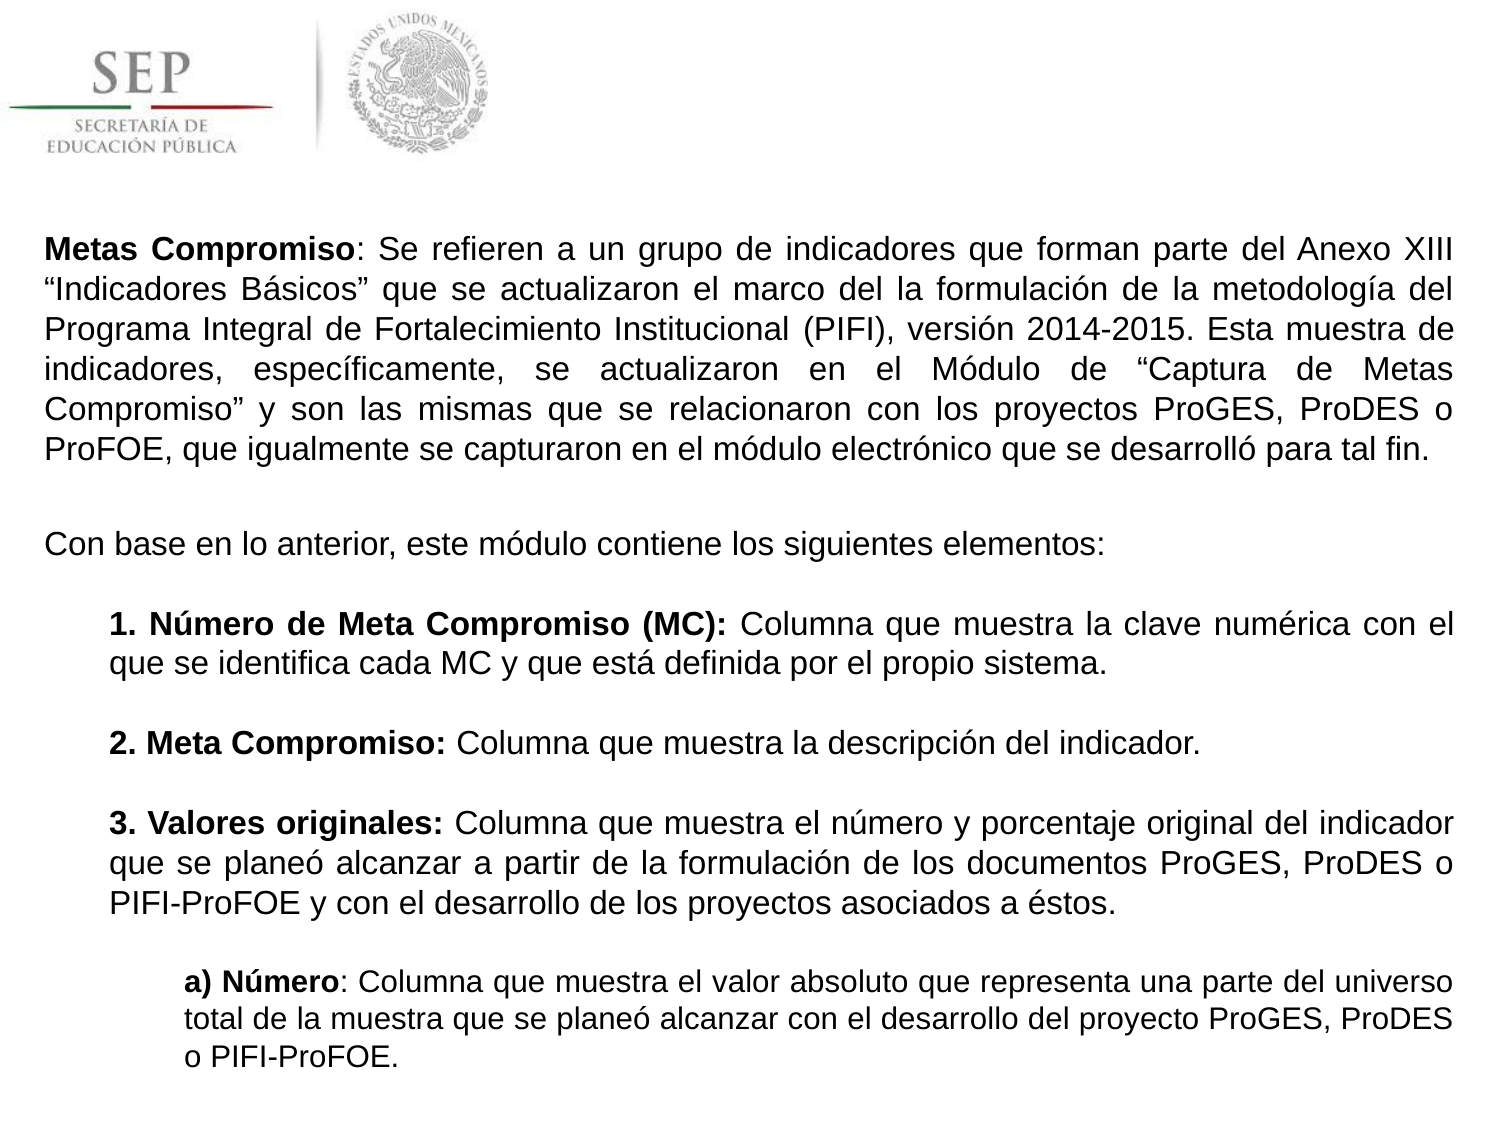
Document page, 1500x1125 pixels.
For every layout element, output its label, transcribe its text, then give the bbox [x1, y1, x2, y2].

picture [0, 0, 502, 162]
list Metas Compromiso: Se refieren a un grupo de indicadores que forman parte del Anexo XIII “Indicadores Básicos” que se actualizaron el marco del la formulación de la metodología del Programa Integral de Fortalecimiento Institucional (PIFI), versión 2014-2015. Esta muestra de indicadores, específicamente, se actualizaron en el Módulo de “Captura de Metas Compromiso” y son las mismas que se relacionaron con los proyectos ProGES, ProDES o ProFOE, que igualmente se capturaron en el módulo electrónico que se desarrolló para tal fin. Con base en lo anterior, este módulo contiene los siguientes elementos: 1. Número de Meta Compromiso (MC): Columna que muestra la clave numérica con el que se identifica cada MC y que está definida por el propio sistema. 2. Meta Compromiso: Columna que muestra la descripción del indicador. 3. Valores originales: Columna que muestra el número y porcentaje original del indicador que se planeó alcanzar a partir de la formulación de los documentos ProGES, ProDES o PIFI-ProFOE y con el desarrollo de los proyectos asociados a éstos. a) Número: Columna que muestra el valor absoluto que representa una parte del universo total de la muestra que se planeó alcanzar con el desarrollo del proyecto ProGES, ProDES o PIFI-ProFOE. [29, 219, 1471, 1094]
